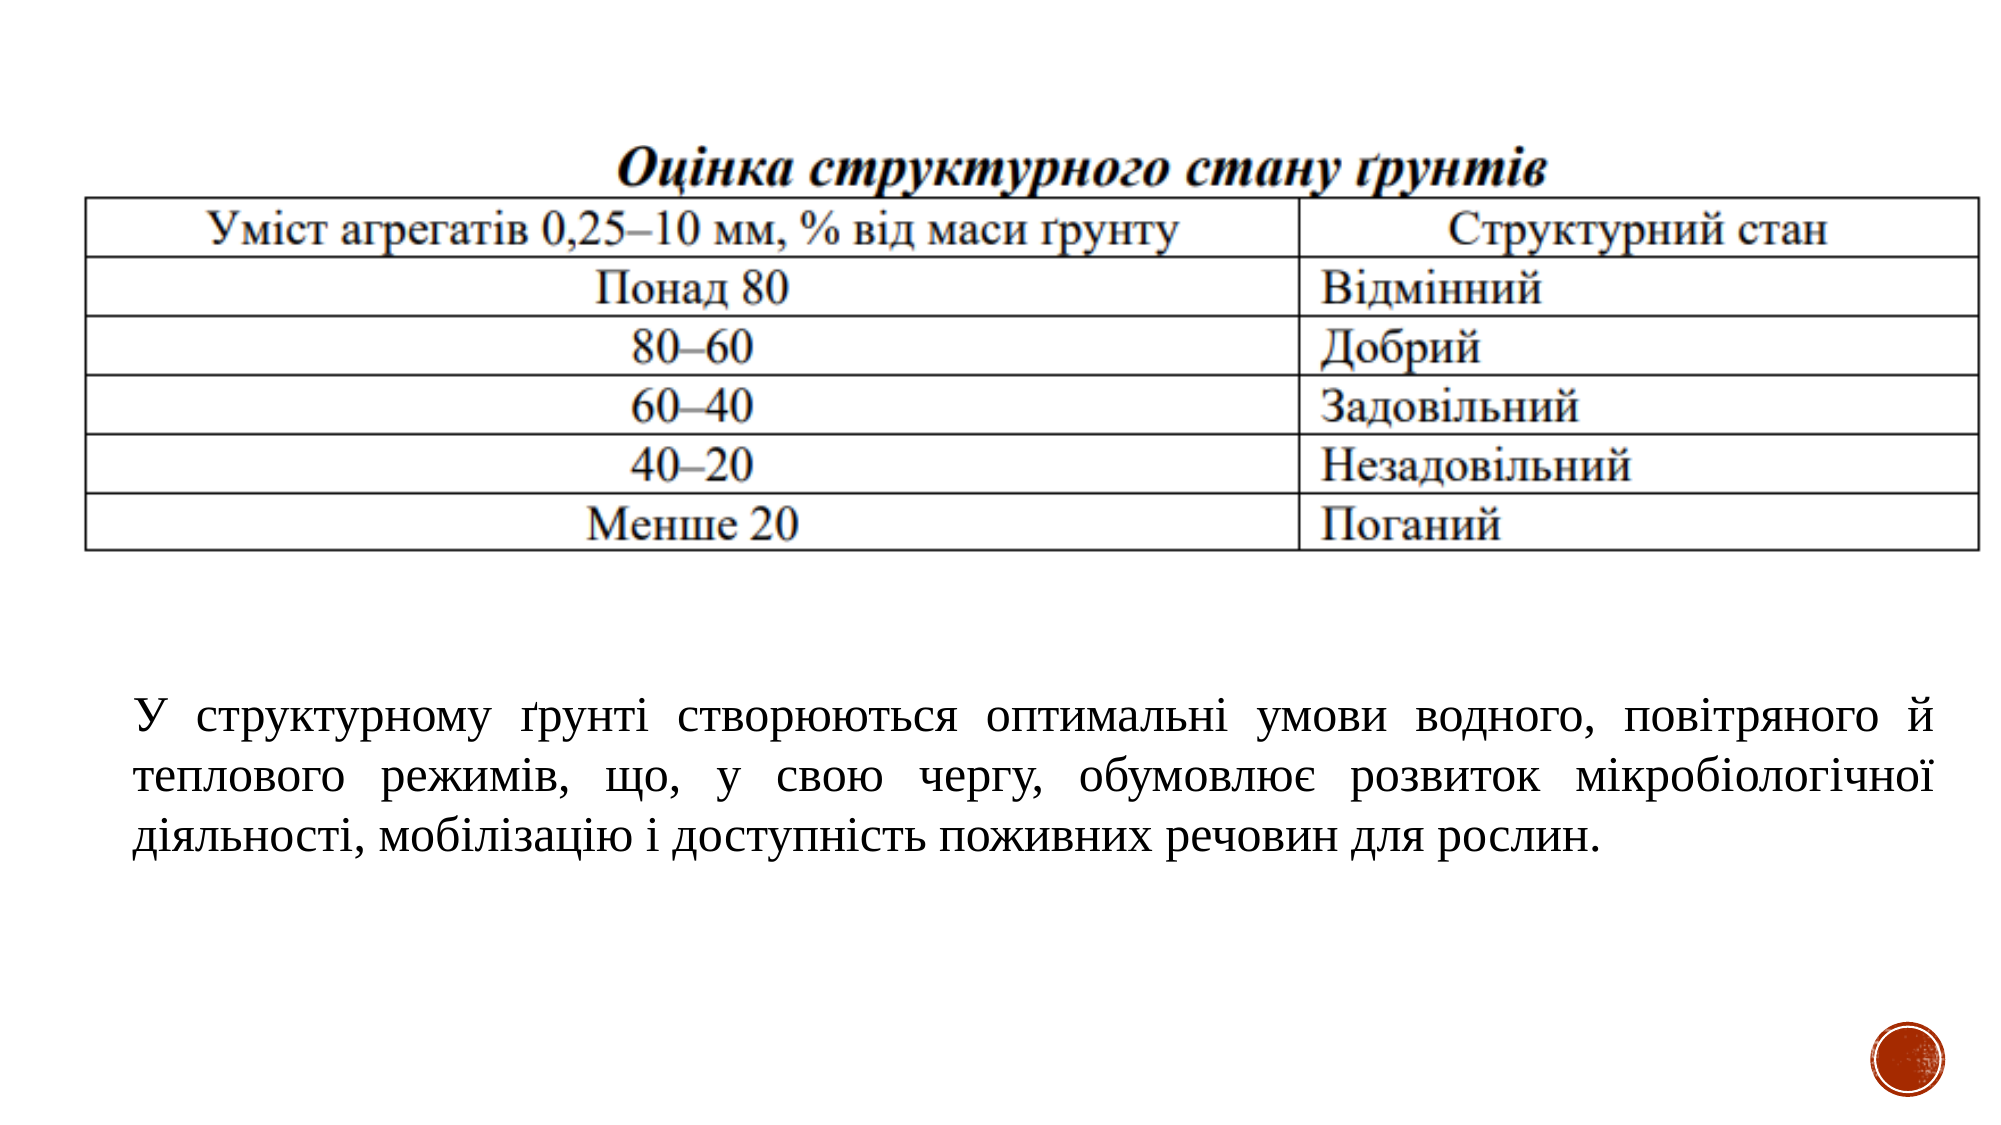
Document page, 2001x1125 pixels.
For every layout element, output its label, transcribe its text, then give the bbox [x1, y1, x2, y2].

text_box У структурному ґрунті створюються оптимальні умови водного, повітряного й теплового режимів, що, у свою чергу, обумовлює розвиток мікробіологічної діяльності, мобілізацію і доступність поживних речовин для рослин. [117, 674, 1950, 870]
picture [69, 147, 1999, 561]
